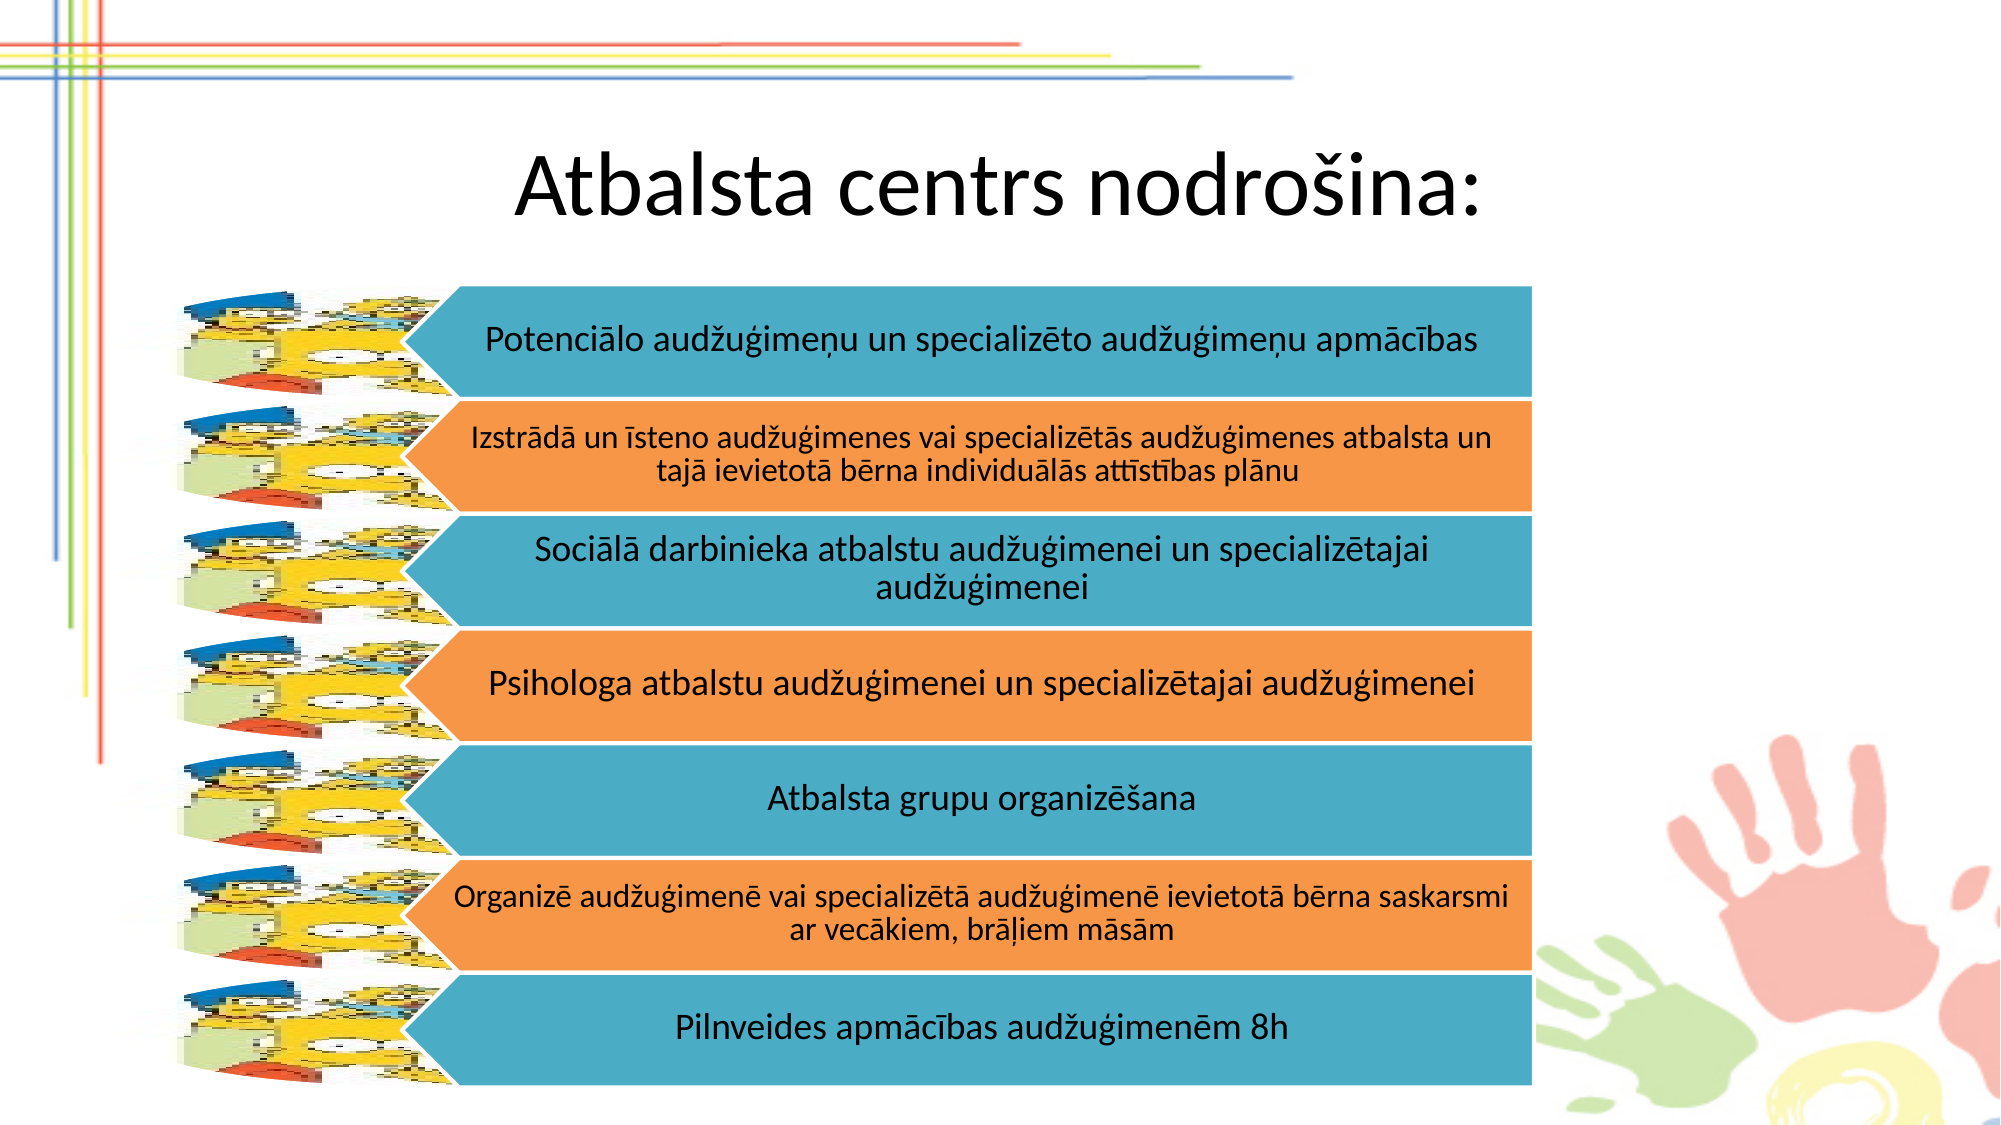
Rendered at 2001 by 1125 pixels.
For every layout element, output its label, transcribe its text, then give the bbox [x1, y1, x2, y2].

picture [0, 0, 2001, 1125]
title Atbalsta centrs nodrošina: [99, 107, 1900, 250]
list [99, 250, 1900, 1063]
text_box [116, 284, 1820, 1088]
